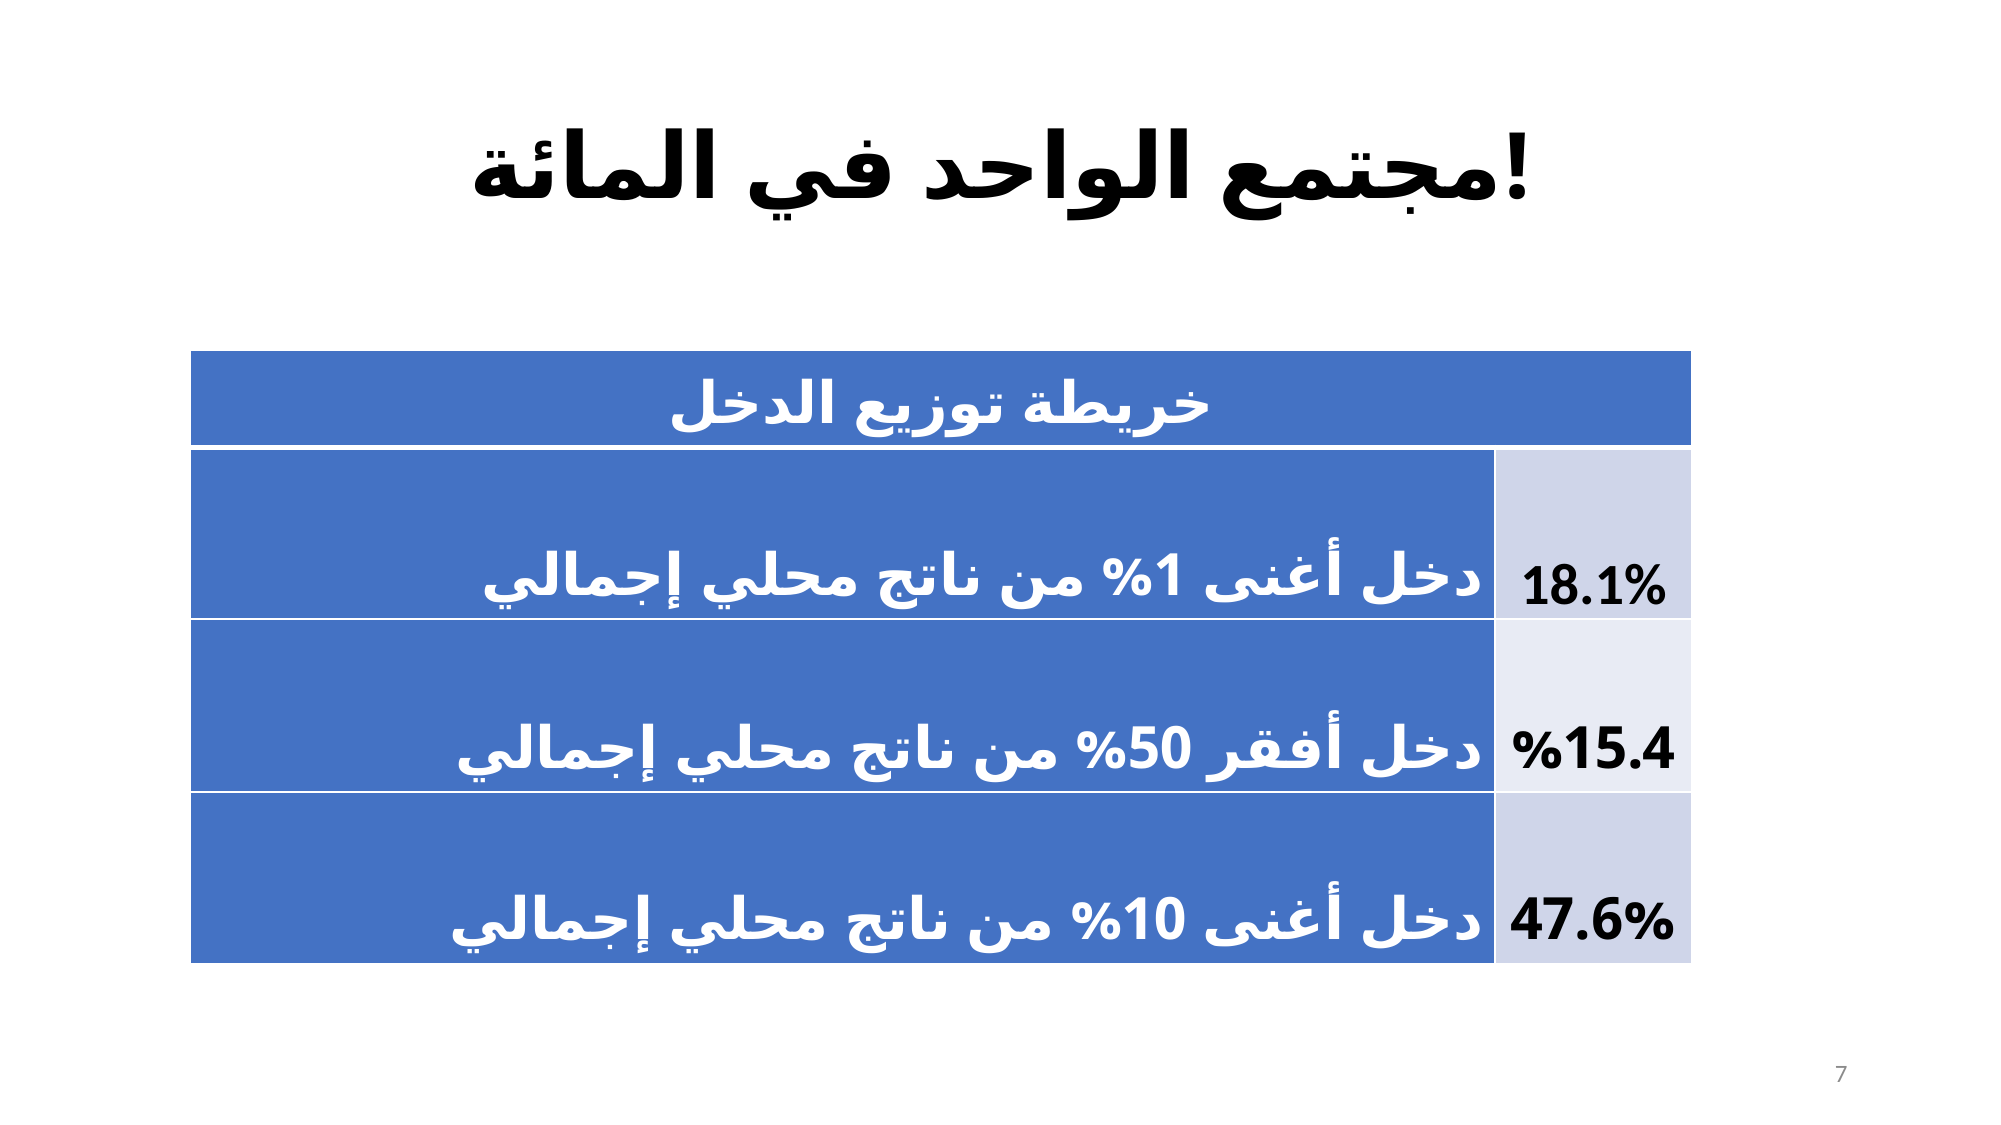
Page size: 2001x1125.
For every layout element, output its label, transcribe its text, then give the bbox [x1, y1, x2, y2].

table_cell دخل أفقر 50% من ناتج محلي إجمالي [191, 620, 1494, 791]
slide_number 7 [1412, 1042, 1863, 1103]
table_cell 47.6% [1496, 793, 1691, 963]
table_cell 18.1% [1496, 450, 1691, 618]
title مجتمع الواحد في المائة! [137, 59, 1863, 278]
table_cell دخل أغنى 10% من ناتج محلي إجمالي [191, 793, 1494, 963]
table_header خريطة توزيع الدخل [191, 351, 1691, 445]
table_cell دخل أغنى 1% من ناتج محلي إجمالي [191, 450, 1494, 618]
table_cell %15.4 [1496, 620, 1691, 791]
